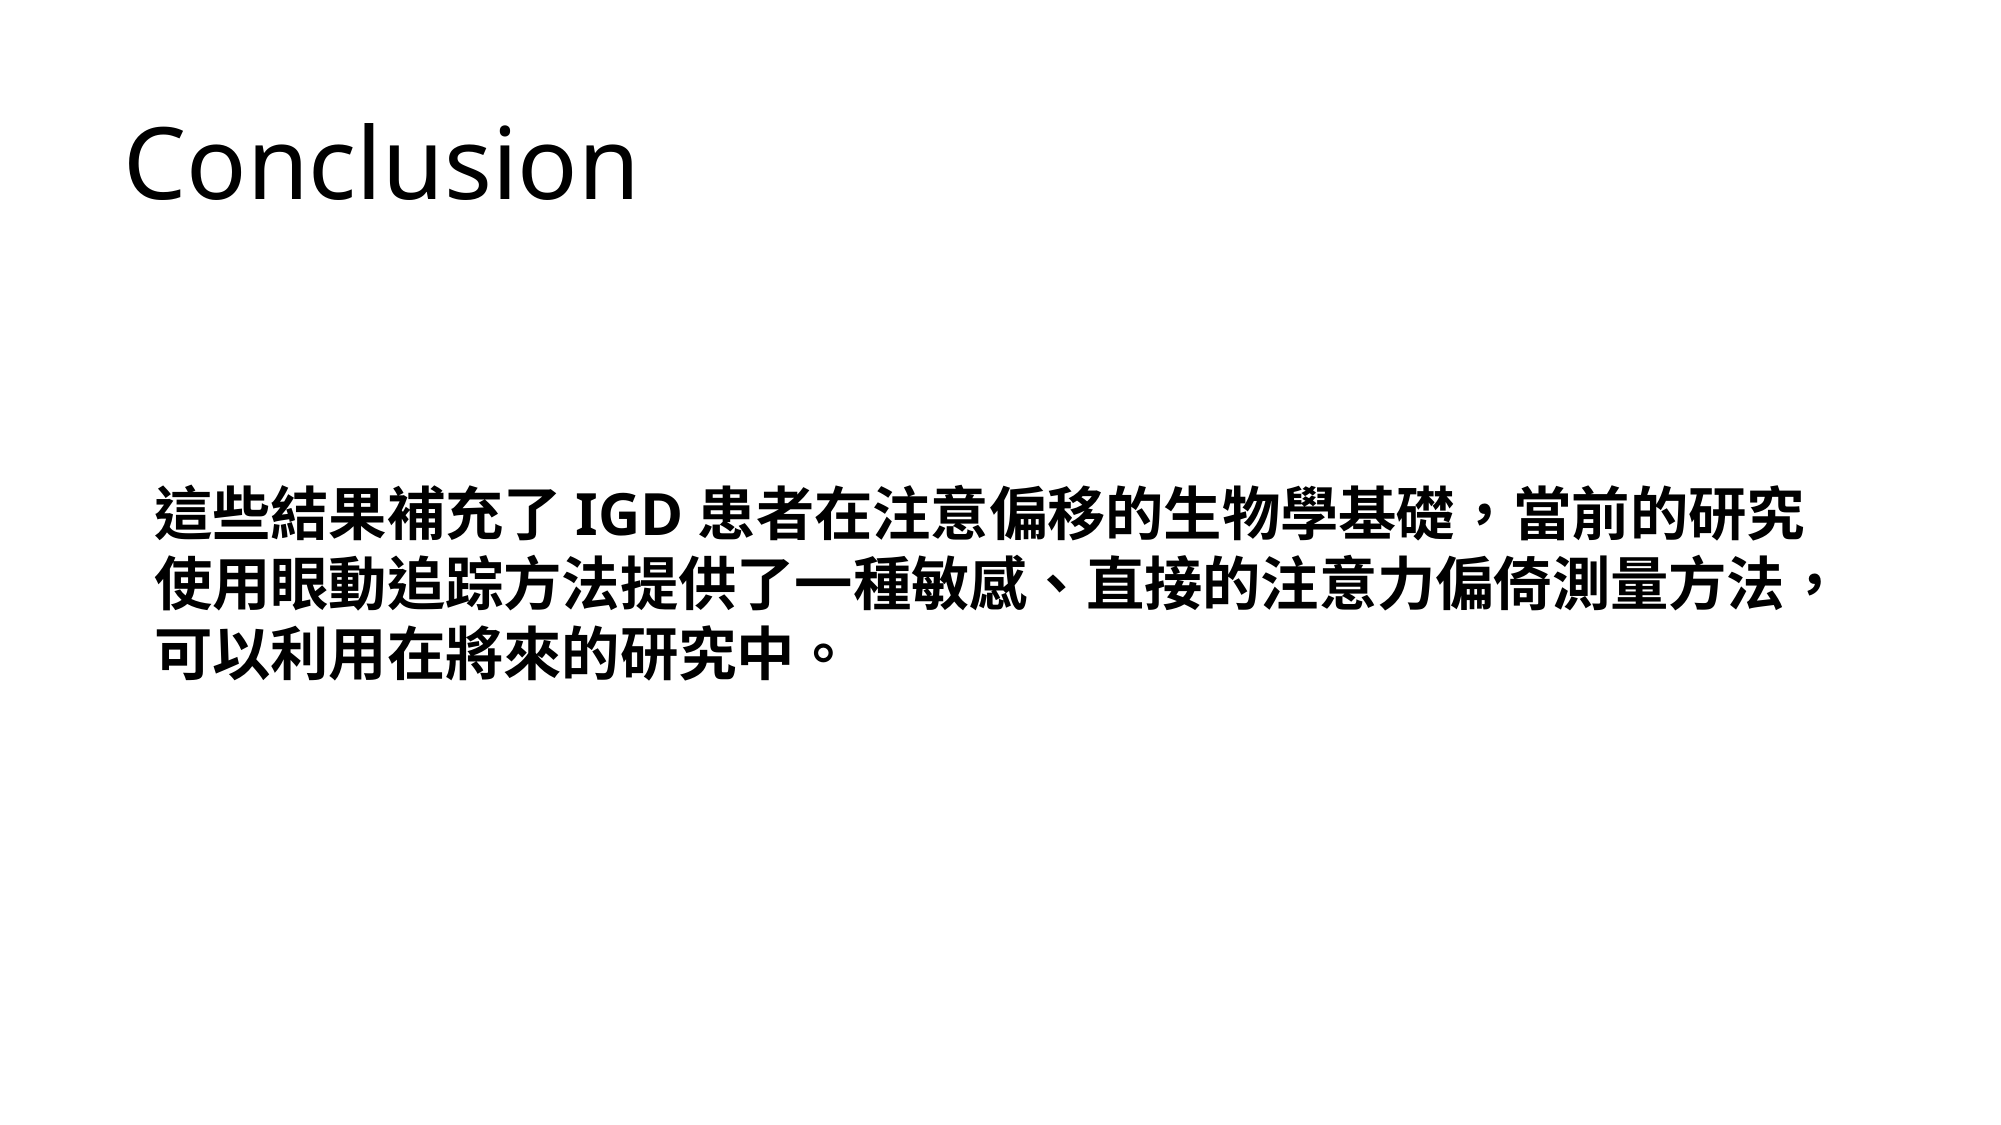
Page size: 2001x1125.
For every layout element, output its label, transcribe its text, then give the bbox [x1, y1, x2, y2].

text_box 這些結果補充了IGD患者在注意偏移的生物學基礎，當前的研究使用眼動追踪方法提供了一種敏感、直接的注意力偏倚測量方法，可以利用在將來的研究中。 [139, 469, 1833, 695]
text_box Conclusion [108, 92, 656, 227]
